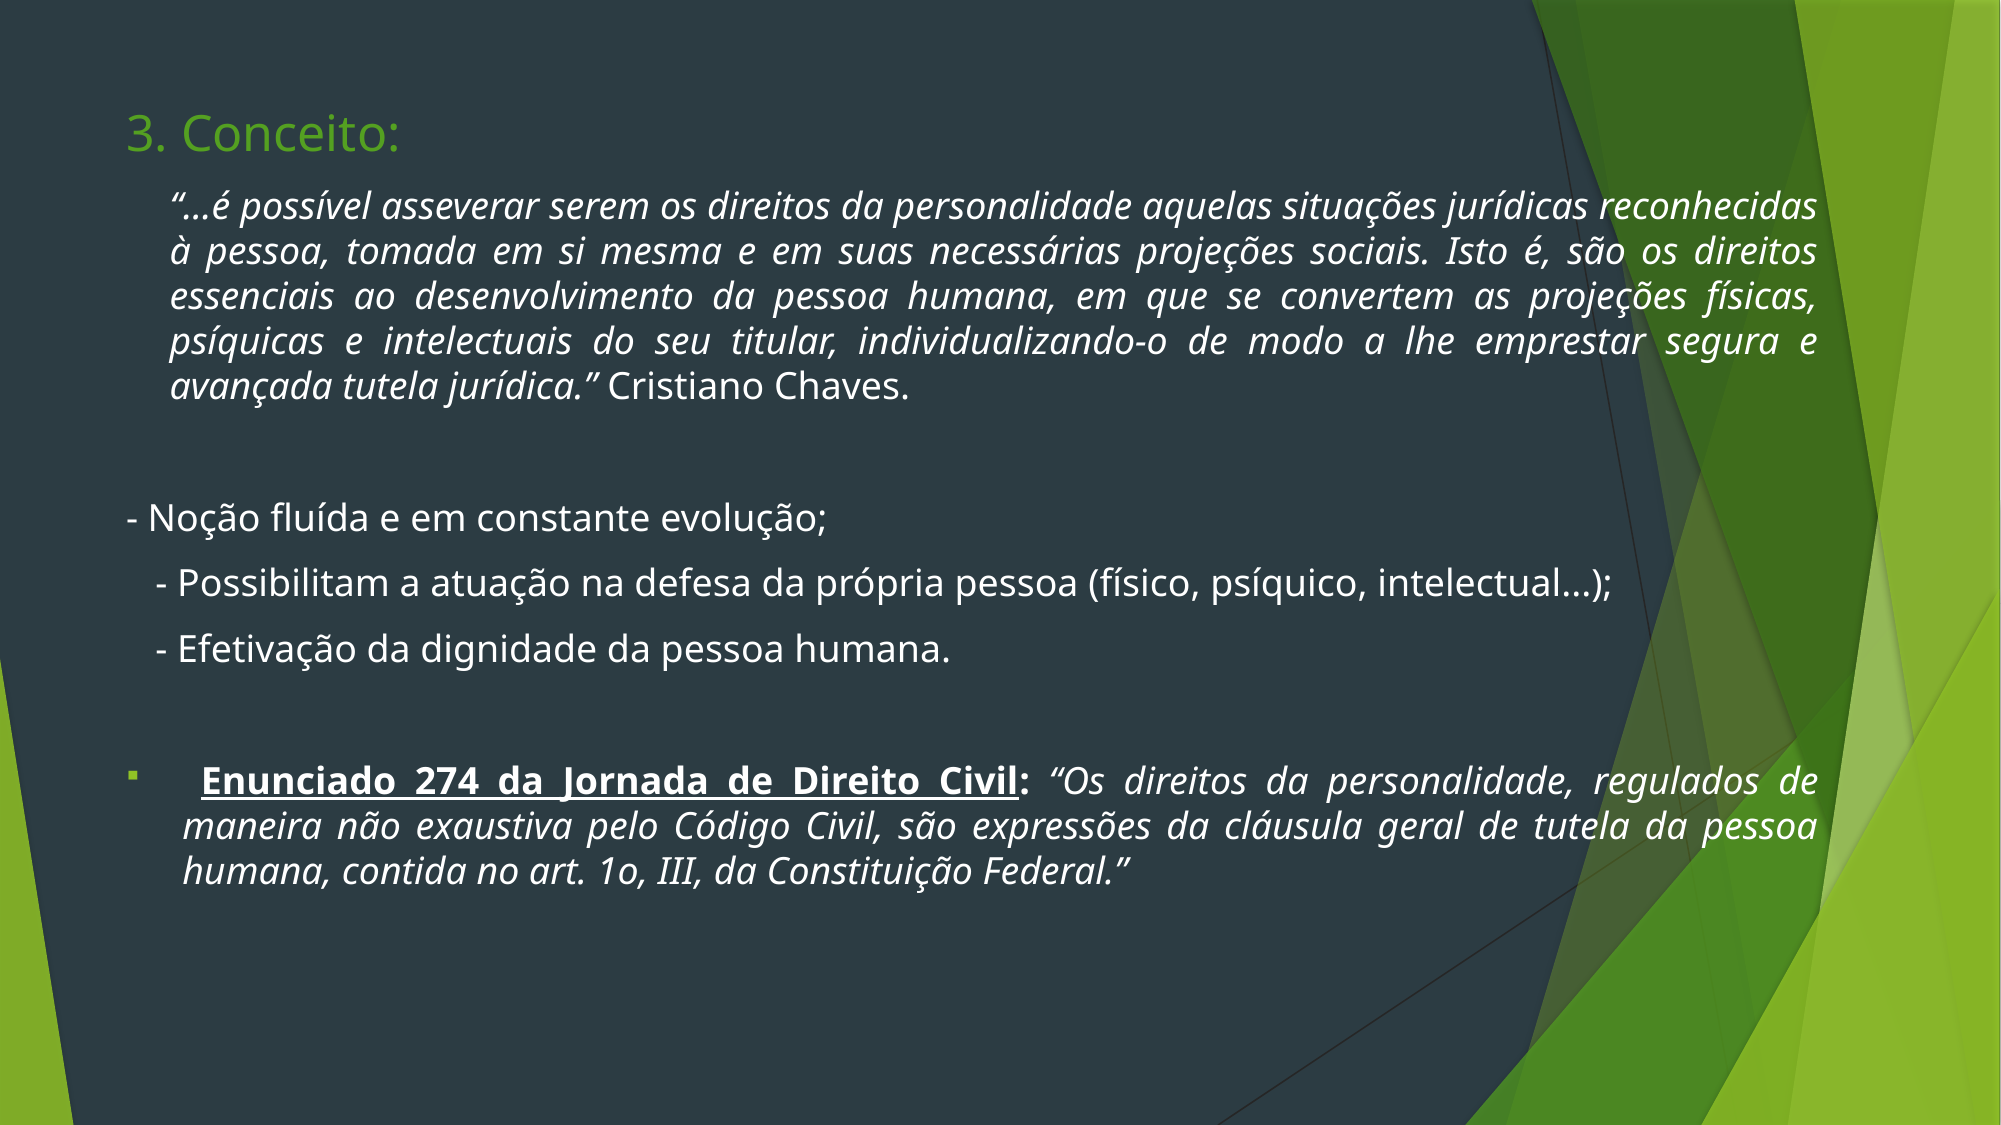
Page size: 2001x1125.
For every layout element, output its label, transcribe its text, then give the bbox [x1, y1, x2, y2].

list 3. Conceito: “...é possível asseverar serem os direitos da personalidade aquelas situações jurídicas reconhecidas à pessoa, tomada em si mesma e em suas necessárias projeções sociais. Isto é, são os direitos essenciais ao desenvolvimento da pessoa humana, em que se convertem as projeções físicas, psíquicas e intelectuais do seu titular, individualizando-o de modo a lhe emprestar segura e avançada tutela jurídica.” Cristiano Chaves. - Noção fluída e em constante evolução; - Possibilitam a atuação na defesa da própria pessoa (físico, psíquico, intelectual...); - Efetivação da dignidade da pessoa humana. Enunciado 274 da Jornada de Direito Civil: “Os direitos da personalidade, regulados de maneira não exaustiva pelo Código Civil, são expressões da cláusula geral de tutela da pessoa humana, contida no art. 1o, III, da Constituição Federal.” [111, 93, 1835, 992]
